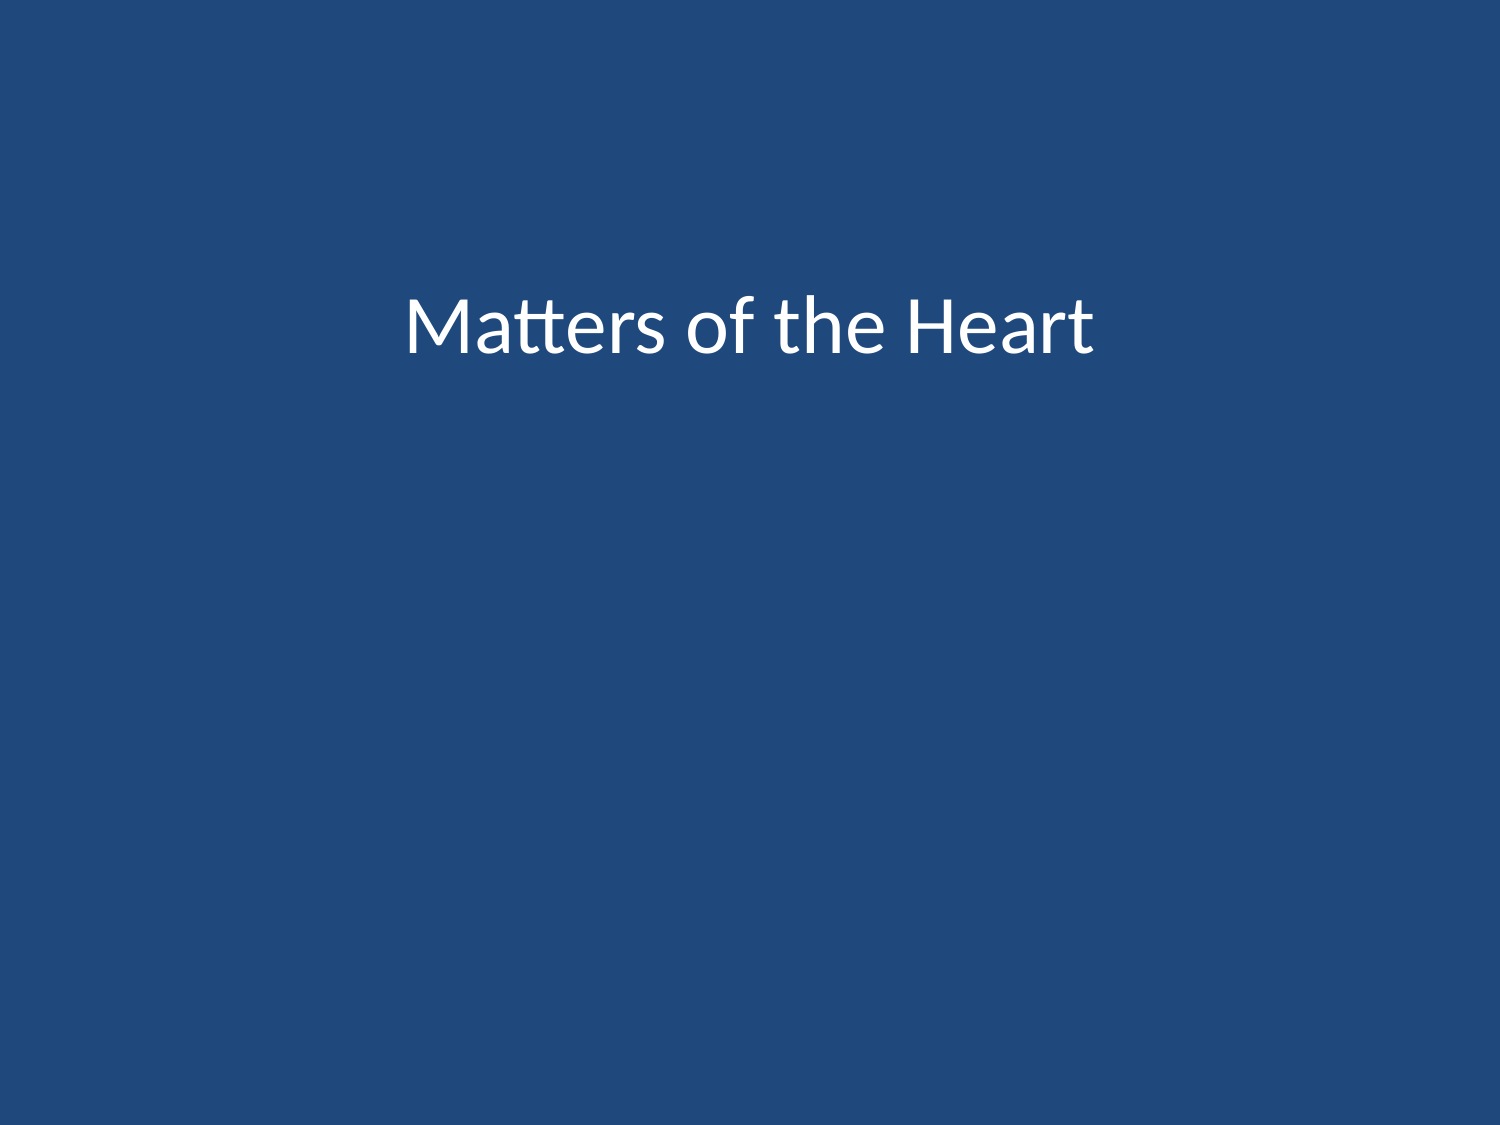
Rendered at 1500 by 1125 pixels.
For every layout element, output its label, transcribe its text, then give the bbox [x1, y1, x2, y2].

list Matters of the Heart [75, 262, 1425, 1005]
